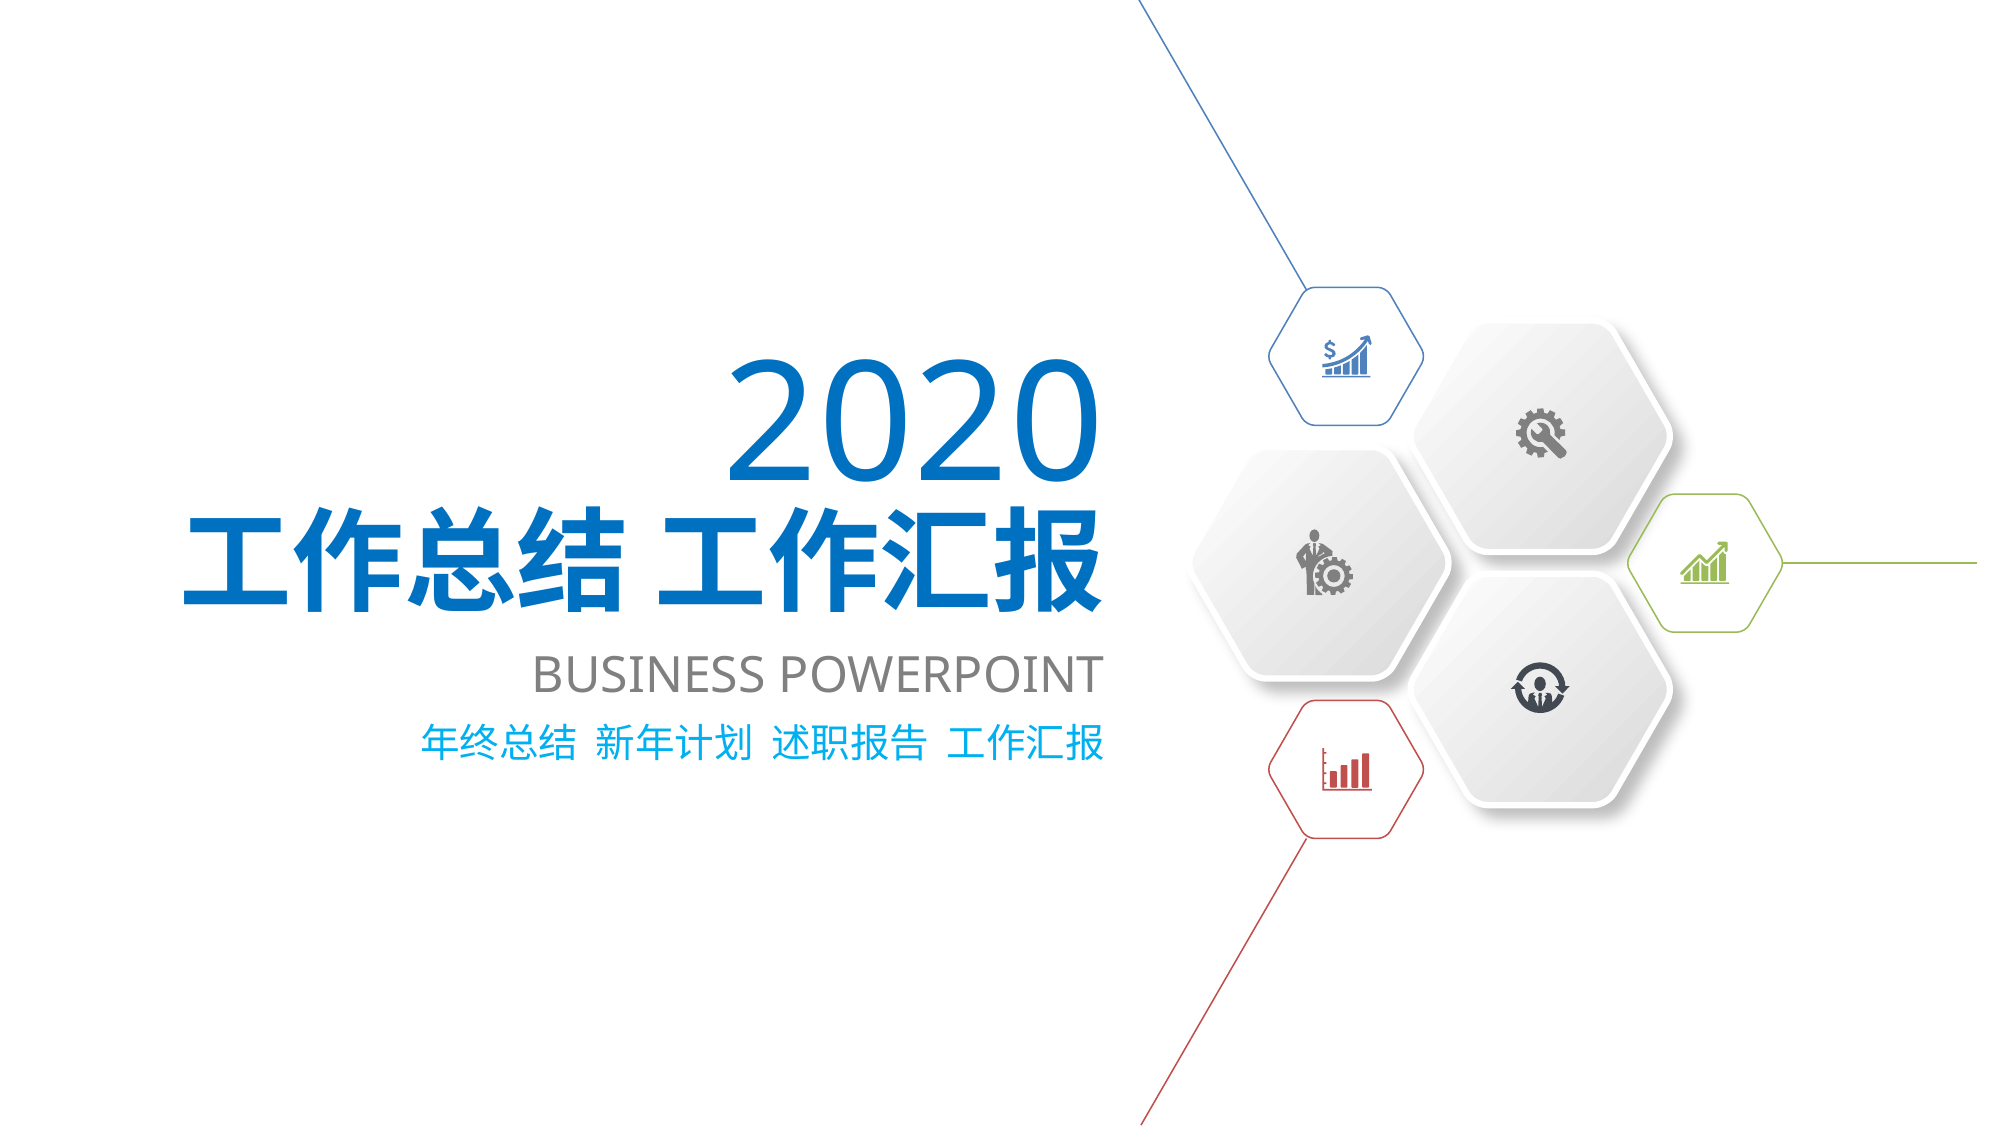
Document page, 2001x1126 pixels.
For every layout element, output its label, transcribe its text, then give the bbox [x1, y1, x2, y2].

text_box 2020 [299, 306, 1109, 522]
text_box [1114, 0, 1978, 1126]
text_box 工作总结 工作汇报 [154, 483, 1109, 633]
text_box BUSINESS POWERPOINT [299, 634, 1109, 710]
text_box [1515, 408, 1567, 459]
text_box 年终总结 新年计划 述职报告 工作汇报 [374, 710, 1109, 773]
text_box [1510, 662, 1570, 714]
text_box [1295, 529, 1354, 596]
